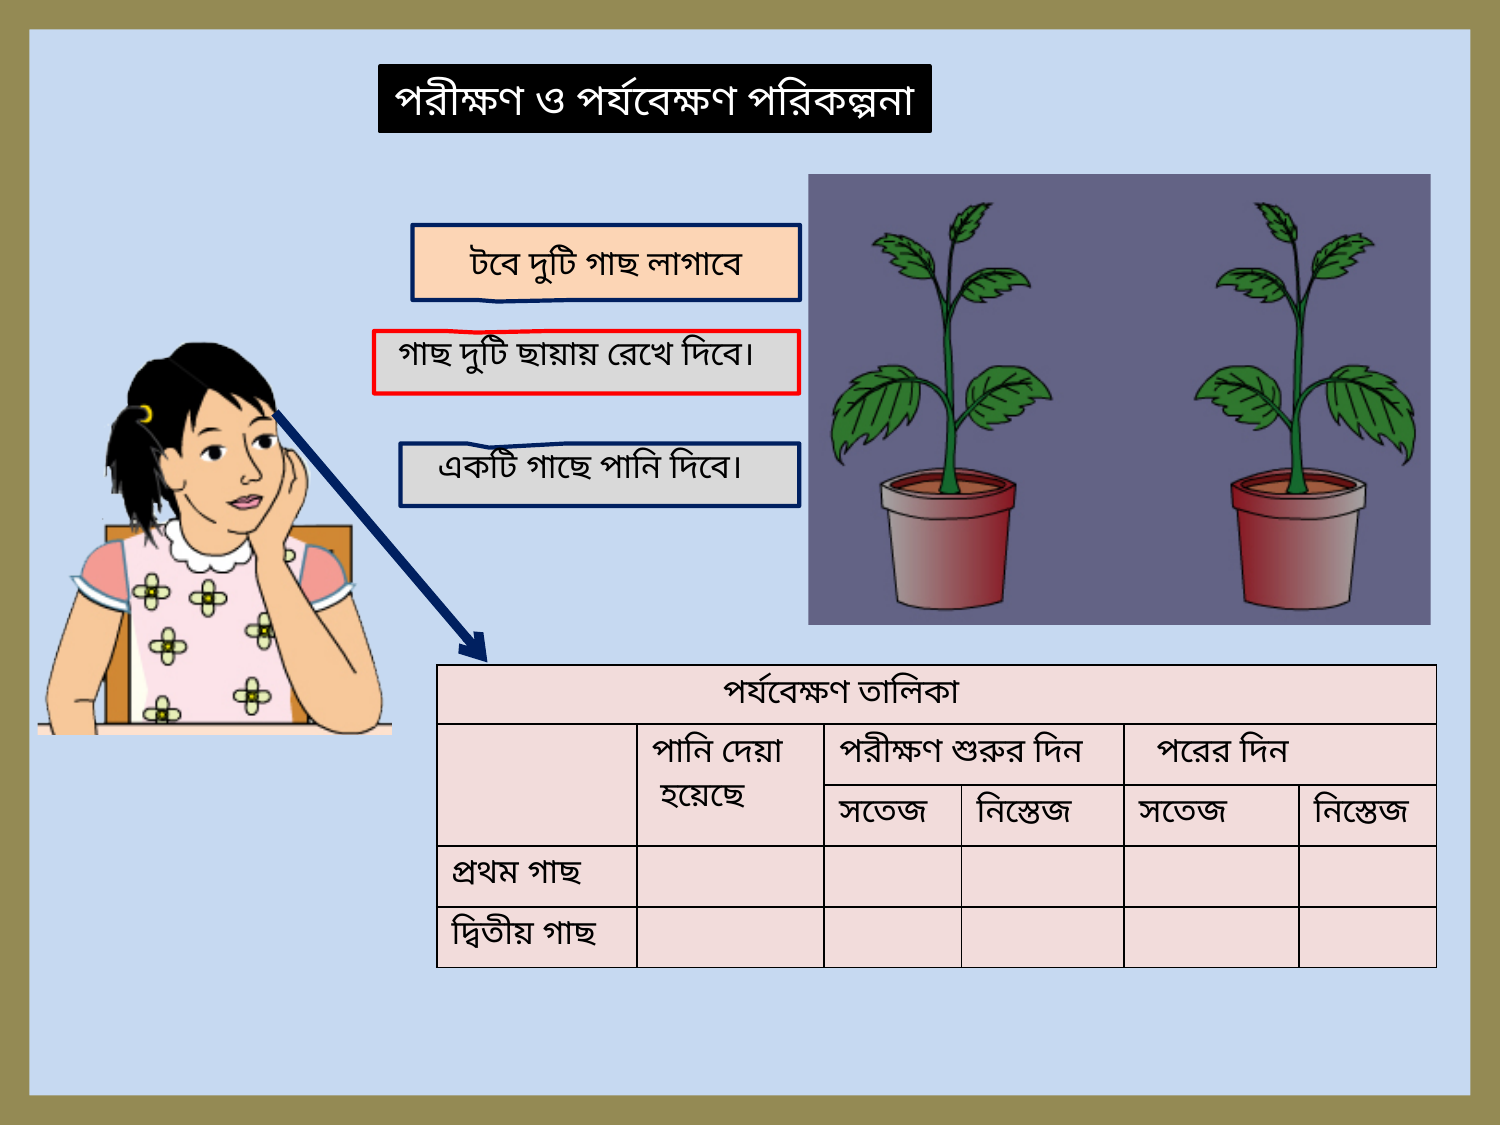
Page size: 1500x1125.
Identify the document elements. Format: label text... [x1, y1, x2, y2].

table_cell [638, 847, 823, 906]
text_box [0, 0, 1500, 1125]
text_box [372, 324, 800, 394]
table_cell পরীক্ষণ শুরুর দিন [825, 725, 1123, 784]
picture [37, 324, 392, 735]
table_cell প্রথম গাছ [438, 847, 636, 906]
text_box পরীক্ষণ ও পর্যবেক্ষণ পরিকল্পনা [378, 64, 932, 133]
table_cell নিস্তেজ [1300, 786, 1436, 845]
table_cell [825, 847, 961, 906]
table_cell [1300, 847, 1436, 906]
table_cell সতেজ [825, 786, 961, 845]
table_cell দ্বিতীয় গাছ [438, 908, 636, 967]
table_header পর্যবেক্ষণ তালিকা [438, 666, 1436, 723]
picture [807, 174, 1431, 626]
table_cell [962, 847, 1123, 906]
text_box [491, 437, 800, 507]
table_cell পানি দেয়া হয়েছে [638, 725, 823, 845]
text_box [274, 412, 488, 663]
table_cell নিস্তেজ [962, 786, 1123, 845]
table_cell [1125, 847, 1298, 906]
table_cell সতেজ [1125, 786, 1298, 845]
table_cell [825, 908, 961, 967]
table_cell [1125, 908, 1298, 967]
table_cell পরের দিন [1125, 725, 1436, 784]
table_cell [438, 725, 636, 845]
text_box টবে দুটি গাছ লাগাবে [410, 222, 802, 304]
table_cell [962, 908, 1123, 967]
table_cell [1300, 908, 1436, 967]
table_cell [638, 908, 823, 967]
